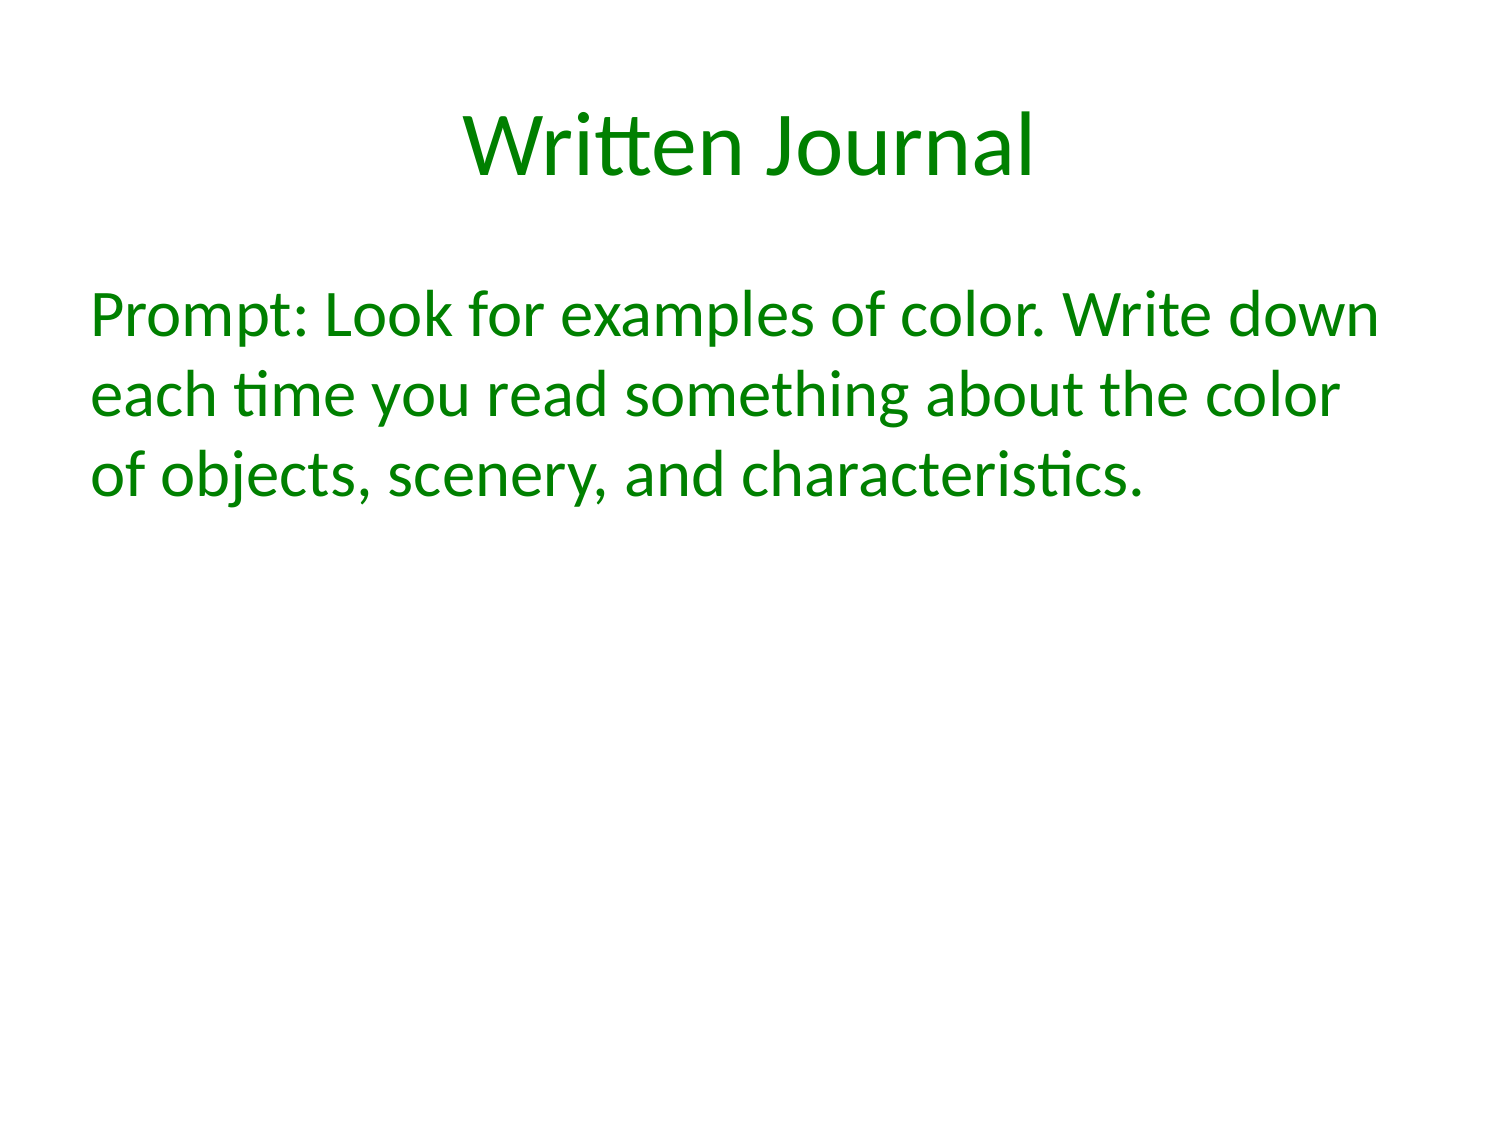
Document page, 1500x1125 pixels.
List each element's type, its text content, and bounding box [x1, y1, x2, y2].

list Prompt: Look for examples of color. Write down each time you read something about the color of objects, scenery, and characteristics. [75, 262, 1425, 1005]
title Written Journal [75, 45, 1425, 233]
